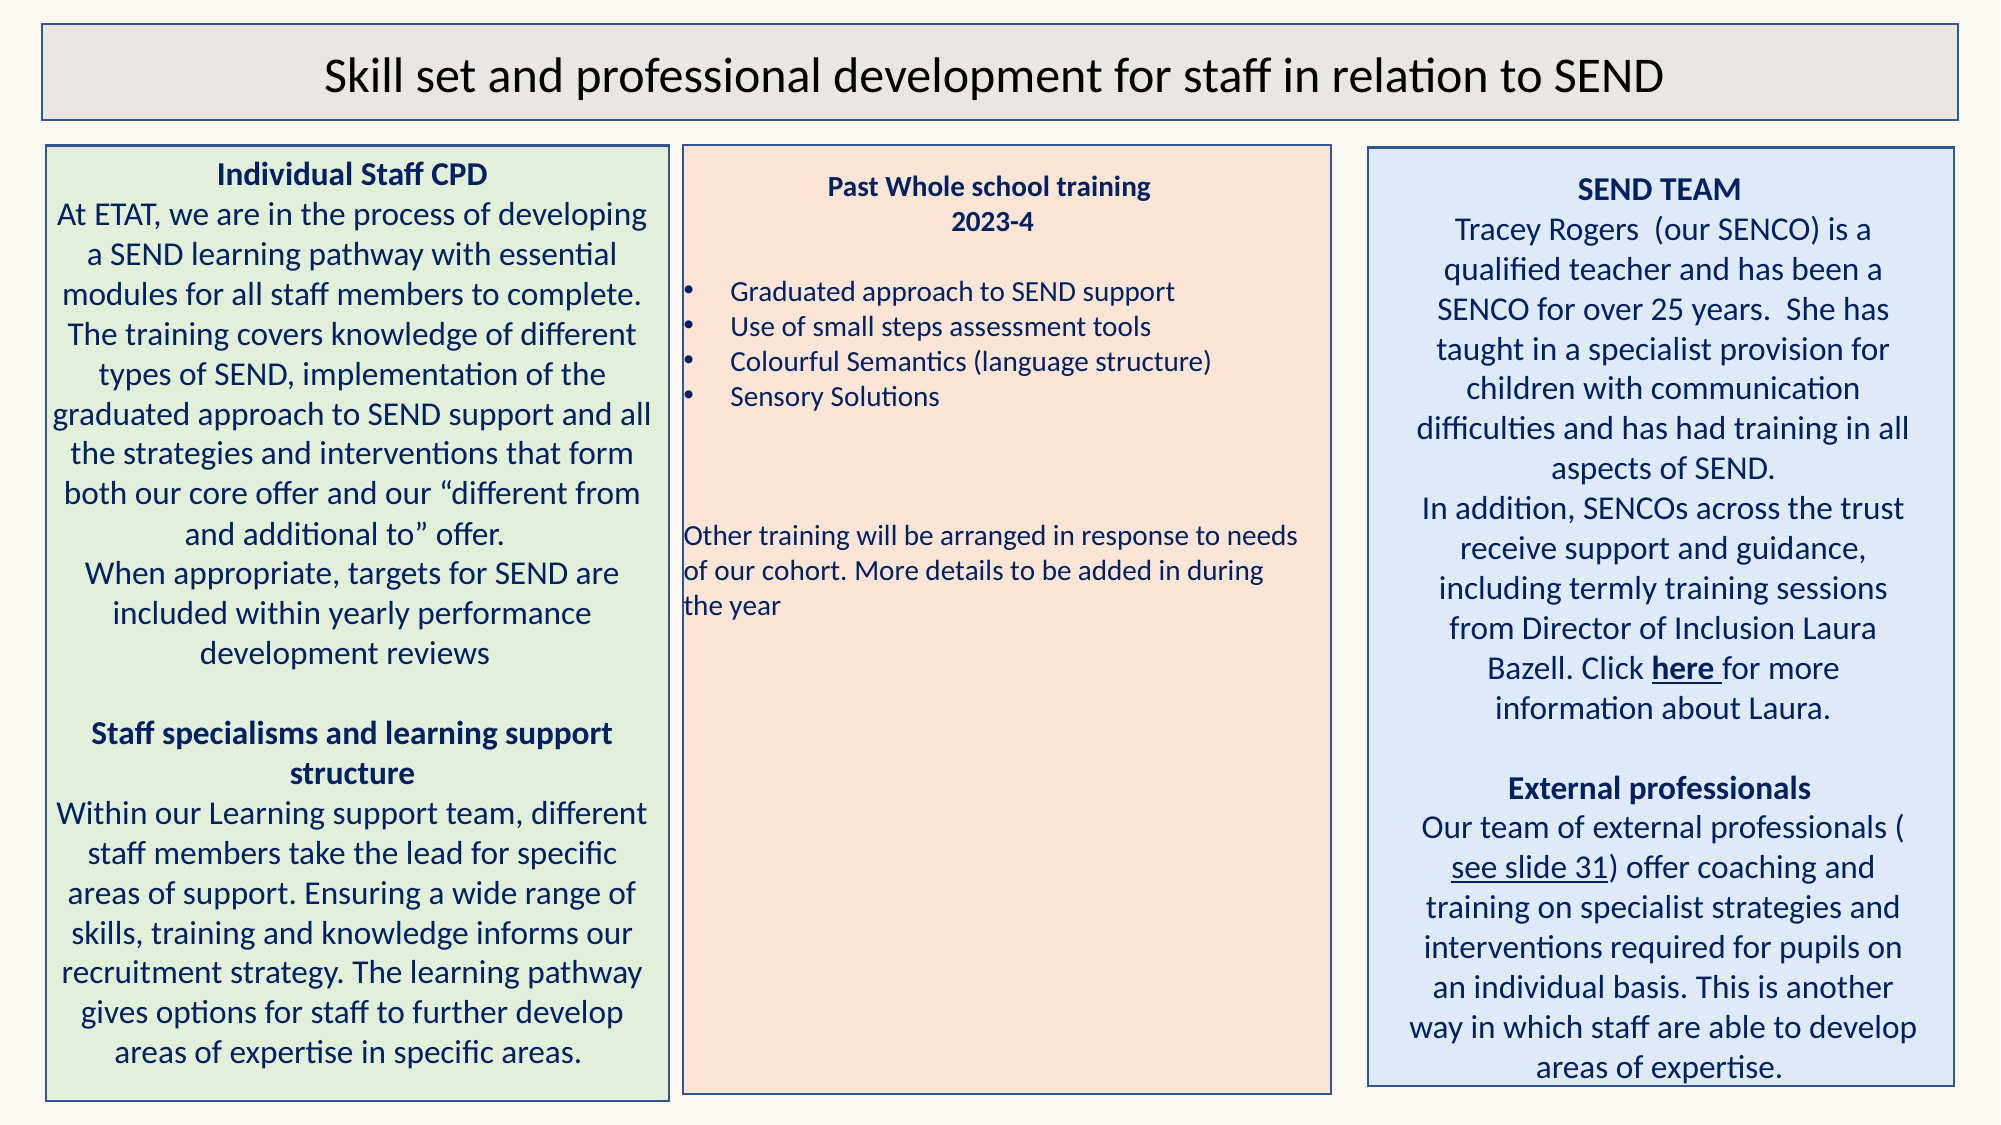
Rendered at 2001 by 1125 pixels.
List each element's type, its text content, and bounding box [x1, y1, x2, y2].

text_box Individual Staff CPD At ETAT, we are in the process of developing a SEND learning pathway with essential modules for all staff members to complete. The training covers knowledge of different types of SEND, implementation of the graduated approach to SEND support and all the strategies and interventions that form both our core offer and our “different from and additional to” offer. When appropriate, targets for SEND are included within yearly performance development reviews Staff specialisms and learning support structure Within our Learning support team, different staff members take the lead for specific areas of support. Ensuring a wide range of skills, training and knowledge informs our recruitment strategy. The learning pathway gives options for staff to further develop areas of expertise in specific areas. [36, 144, 669, 1078]
text_box [781, 121, 1782, 145]
text_box SEND TEAM Tracey Rogers (our SENCO) is a qualified teacher and has been a SENCO for over 25 years. She has taught in a specialist provision for children with communication difficulties and has had training in all aspects of SEND. In addition, SENCOs across the trust receive support and guidance, including termly training sessions from Director of Inclusion Laura Bazell. Click here for more information about Laura. External professionals Our team of external professionals (see slide 31) offer coaching and training on specialist strategies and interventions required for pupils on an individual basis. This is another way in which staff are able to develop areas of expertise. [1392, 159, 1935, 1093]
text_box Skill set and professional development for staff in relation to SEND [41, 23, 1959, 121]
text_box [682, 144, 1332, 1095]
text_box [1367, 146, 1955, 1087]
text_box [45, 630, 670, 1102]
text_box Past Whole school training 2023-4 Graduated approach to SEND support Use of small steps assessment tools Colourful Semantics (language structure) Sensory Solutions Other training will be arranged in response to needs of our cohort. More details to be added in during the year [669, 159, 1317, 630]
